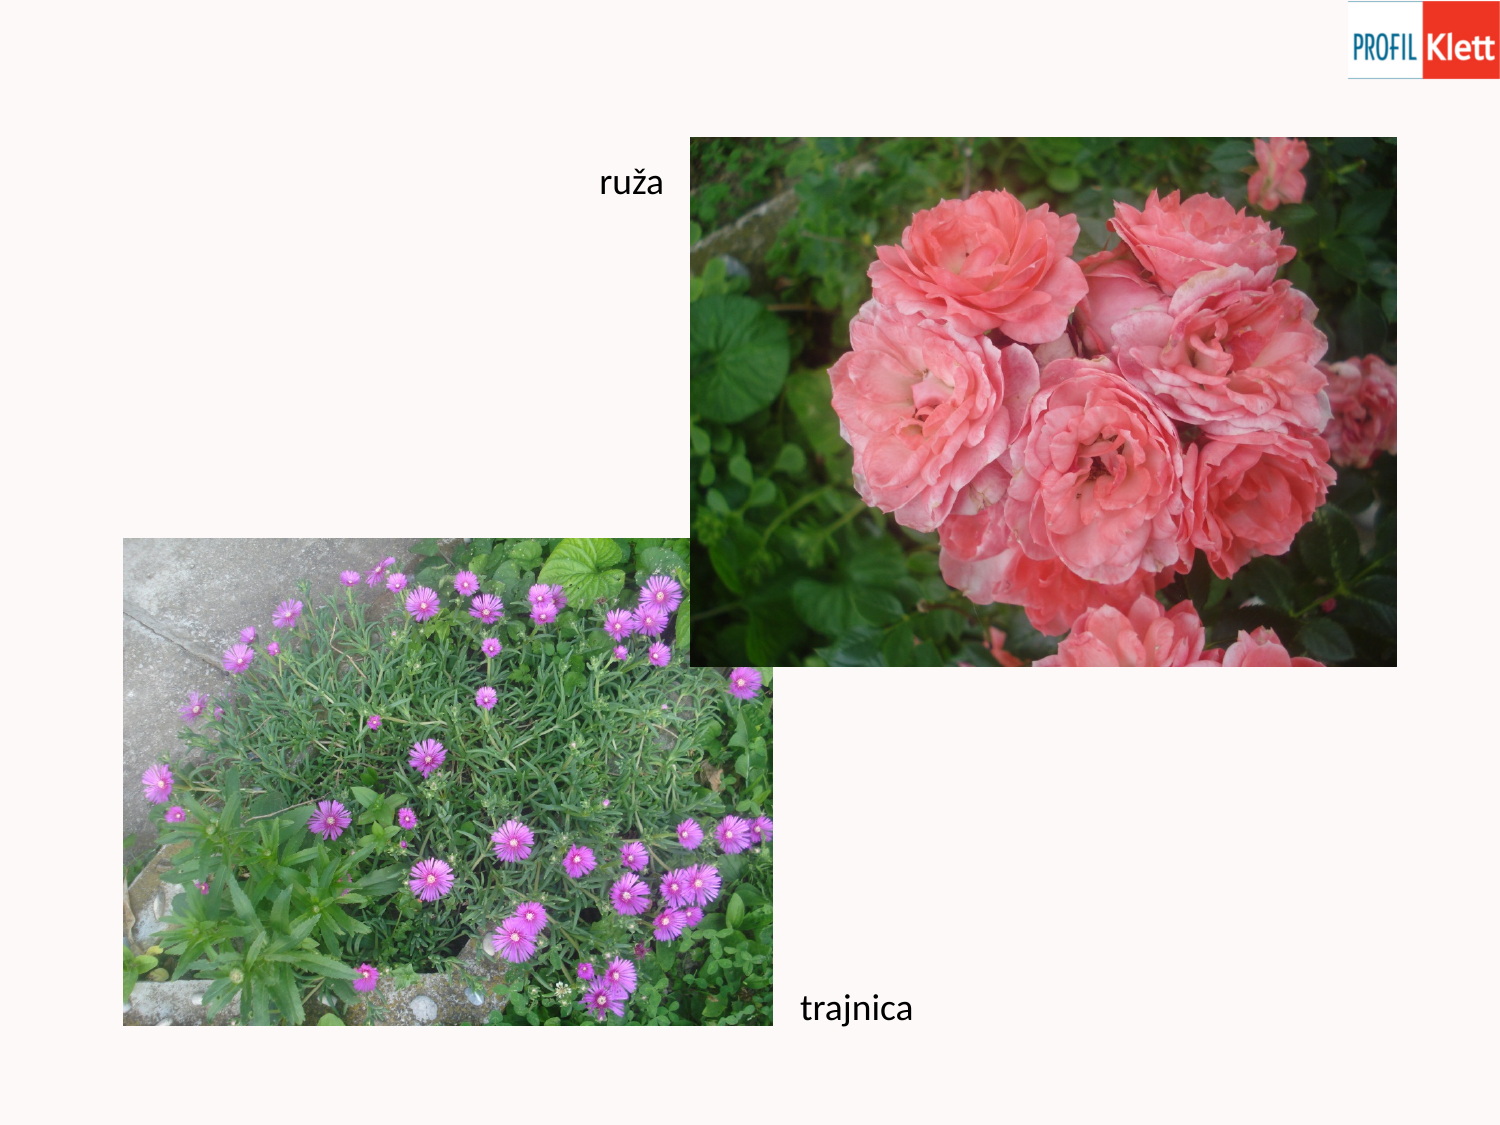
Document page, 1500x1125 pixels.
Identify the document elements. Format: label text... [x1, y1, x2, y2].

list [123, 538, 774, 1026]
text_box trajnica [785, 975, 1105, 1036]
text_box ruža [584, 149, 690, 210]
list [690, 137, 1397, 667]
picture [0, 0, 1500, 1125]
